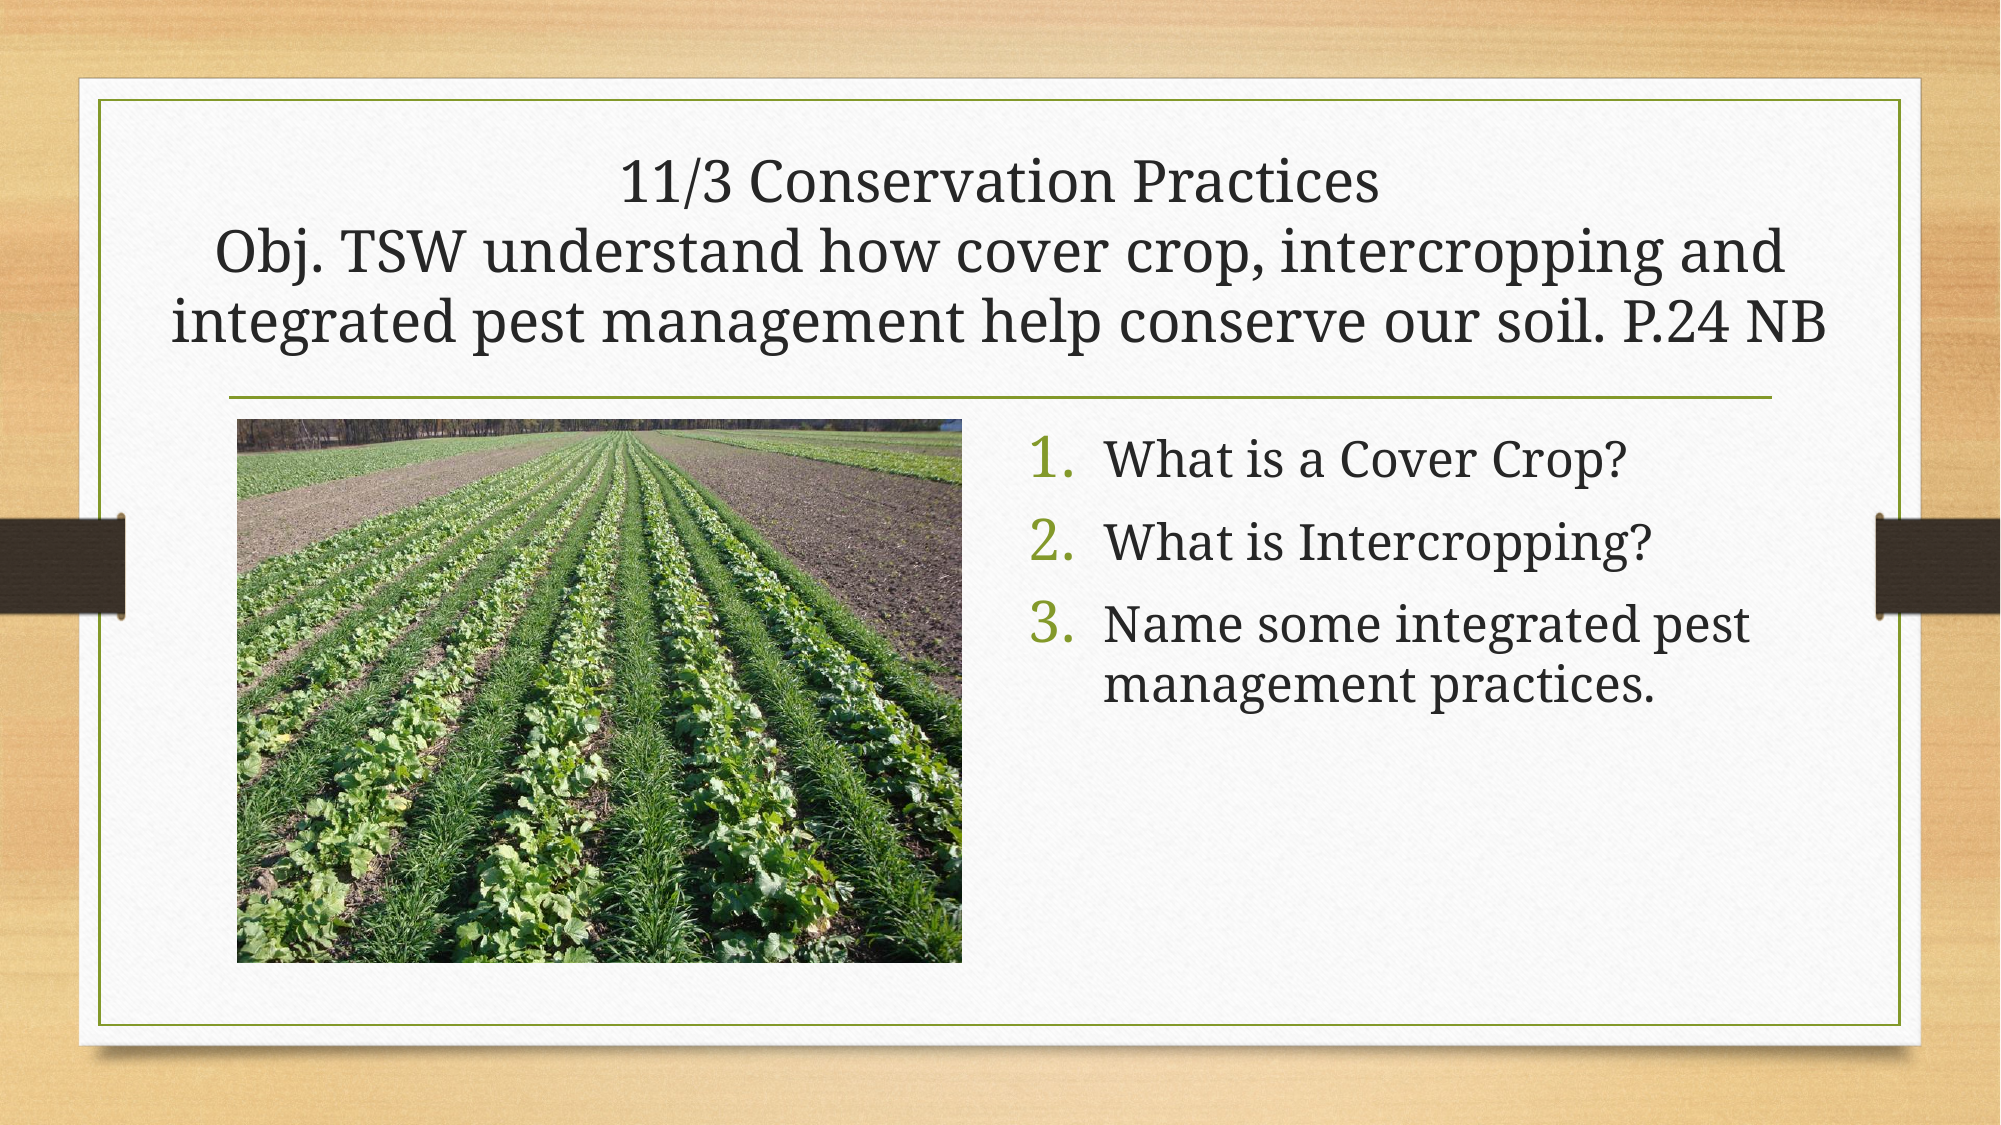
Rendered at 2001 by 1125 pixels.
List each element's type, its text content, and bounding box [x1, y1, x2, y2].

picture [0, 0, 2001, 1125]
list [237, 419, 963, 964]
title 11/3 Conservation Practices Obj. TSW understand how cover crop, intercropping and integrated pest management help conserve our soil. P.24 NB [80, 78, 1921, 420]
list What is a Cover Crop? What is Intercropping? Name some integrated pest management practices. [1013, 420, 1788, 963]
